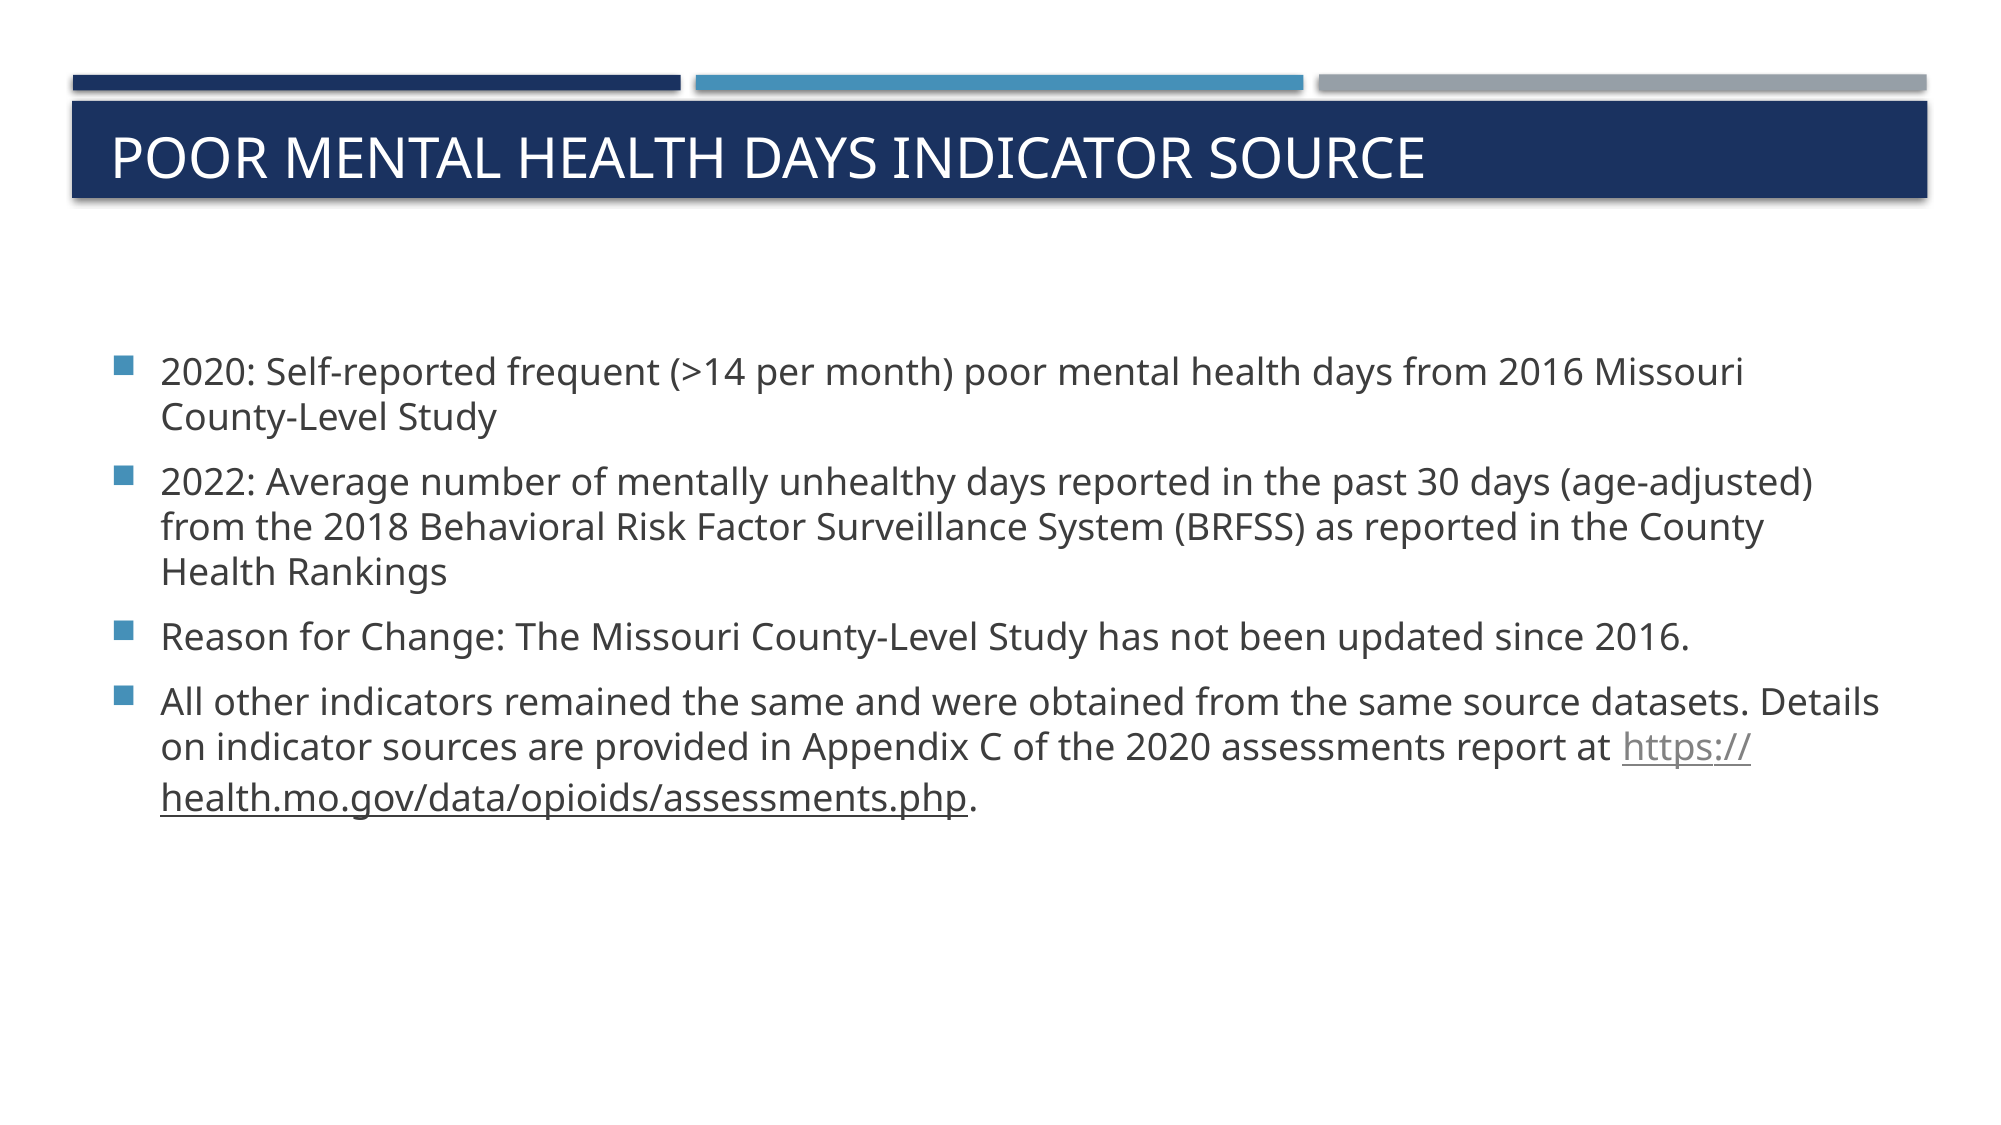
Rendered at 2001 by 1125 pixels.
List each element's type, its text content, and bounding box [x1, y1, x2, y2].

list 2020: Self-reported frequent (>14 per month) poor mental health days from 2016 Missouri County-Level Study 2022: Average number of mentally unhealthy days reported in the past 30 days (age-adjusted) from the 2018 Behavioral Risk Factor Surveillance System (BRFSS) as reported in the County Health Rankings Reason for Change: The Missouri County-Level Study has not been updated since 2016. All other indicators remained the same and were obtained from the same source datasets. Details on indicator sources are provided in Appendix C of the 2020 assessments report at https://health.mo.gov/data/opioids/assessments.php. [95, 212, 1905, 962]
title Poor Mental Health Days Indicator Source [95, 115, 1905, 198]
